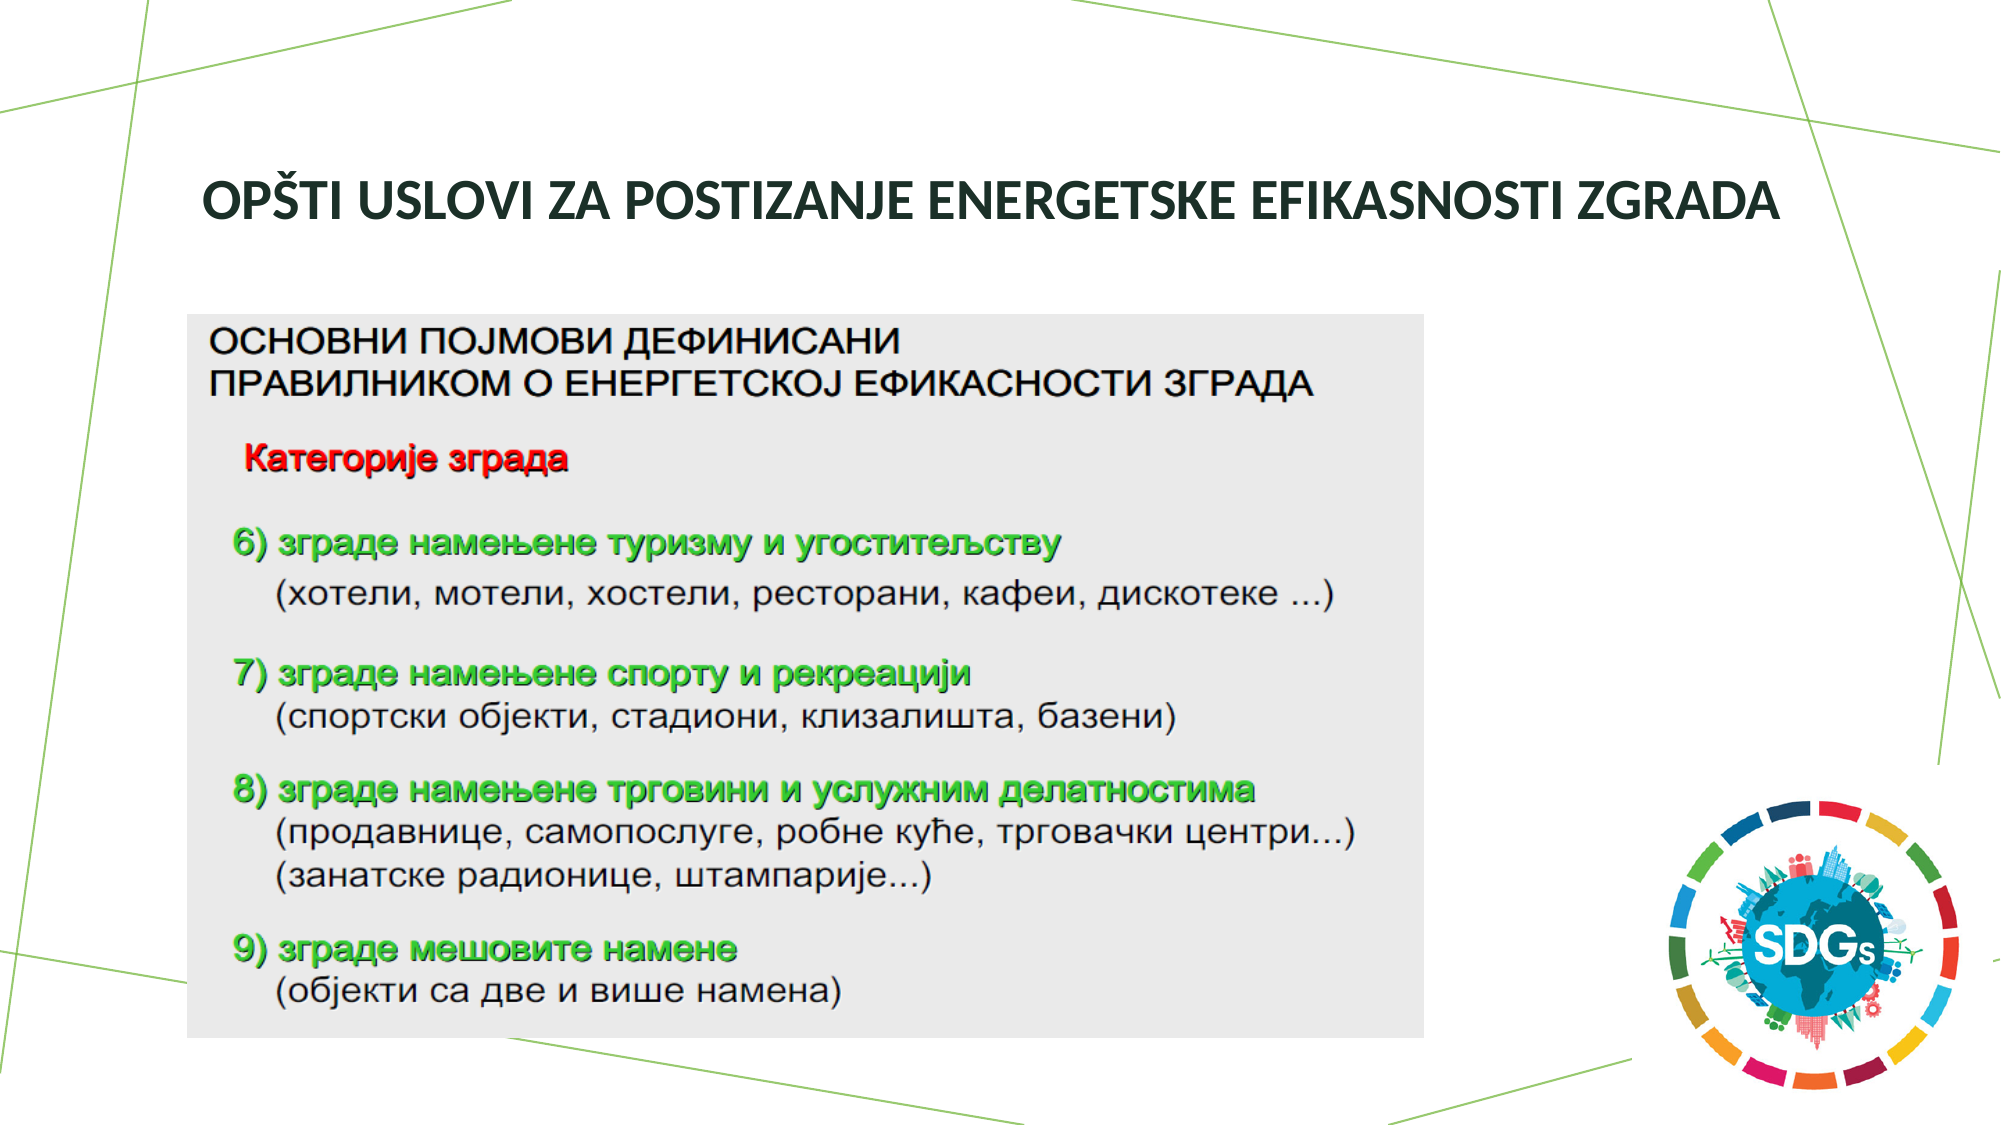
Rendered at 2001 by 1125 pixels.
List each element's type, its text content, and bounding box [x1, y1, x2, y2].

title opšti uslovi za postizanje energetske efikasnosti zgrada [187, 87, 1813, 315]
picture [1632, 765, 1993, 1125]
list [187, 314, 1424, 1038]
